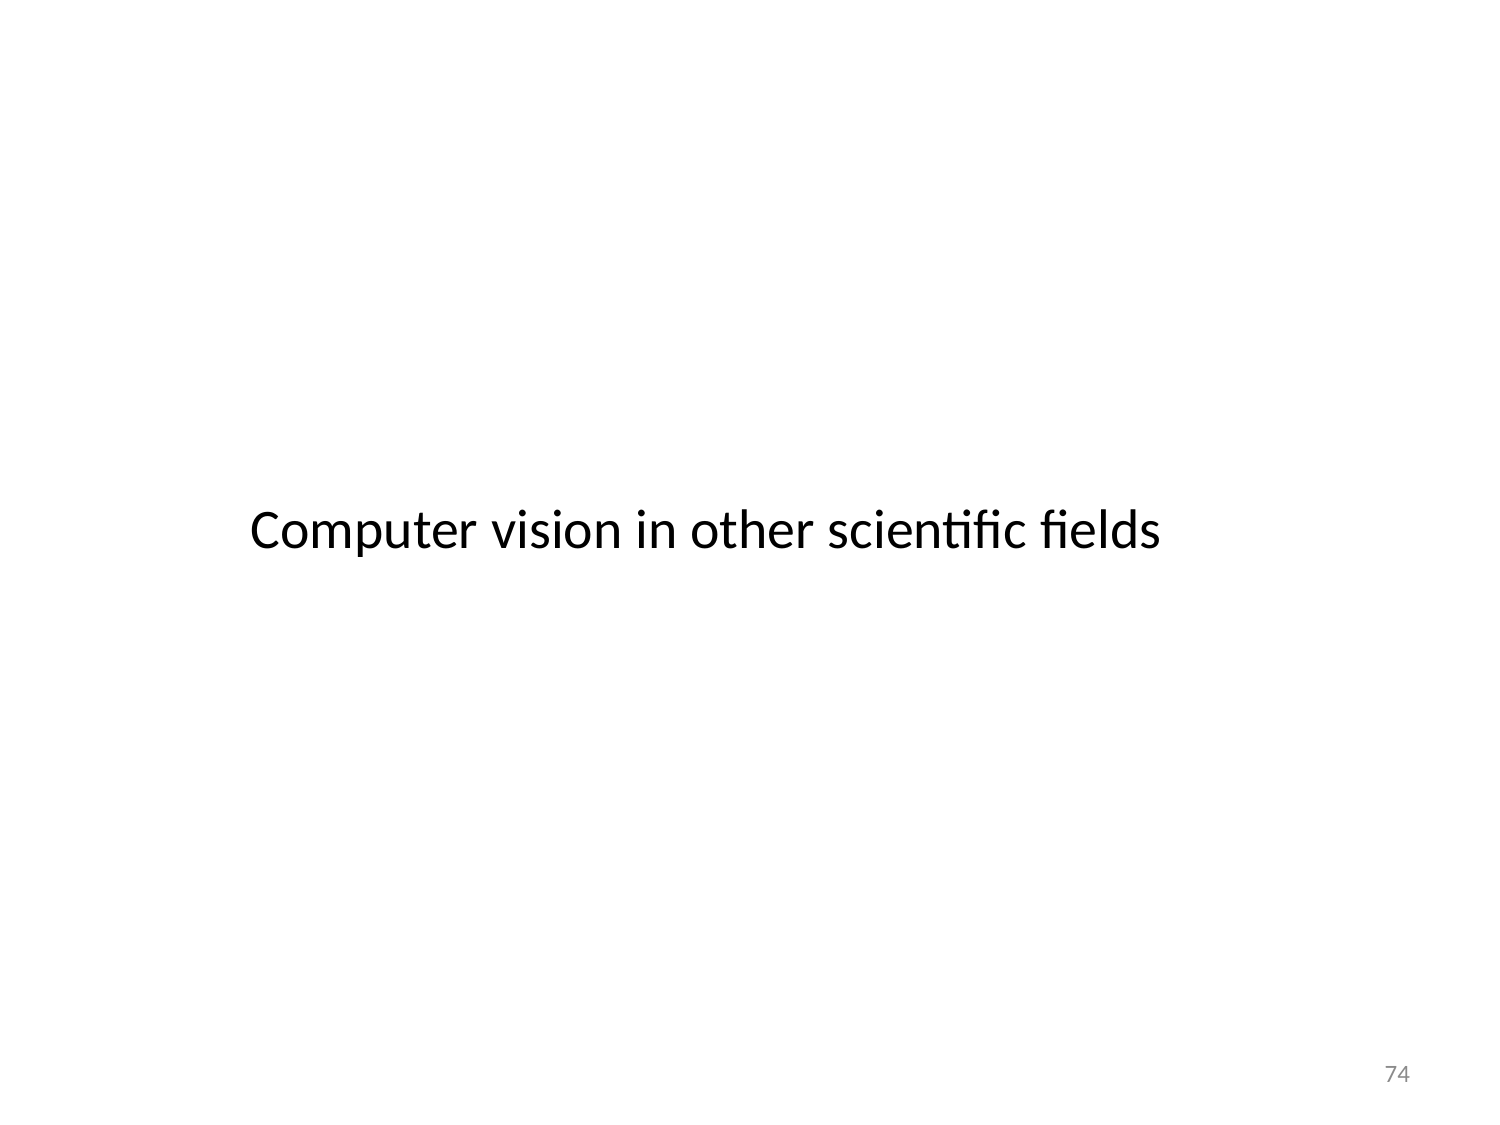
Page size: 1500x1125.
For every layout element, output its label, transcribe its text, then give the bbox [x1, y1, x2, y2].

slide_number 74 [1074, 1042, 1425, 1103]
title Computer vision in other scientific fields [31, 485, 1382, 636]
